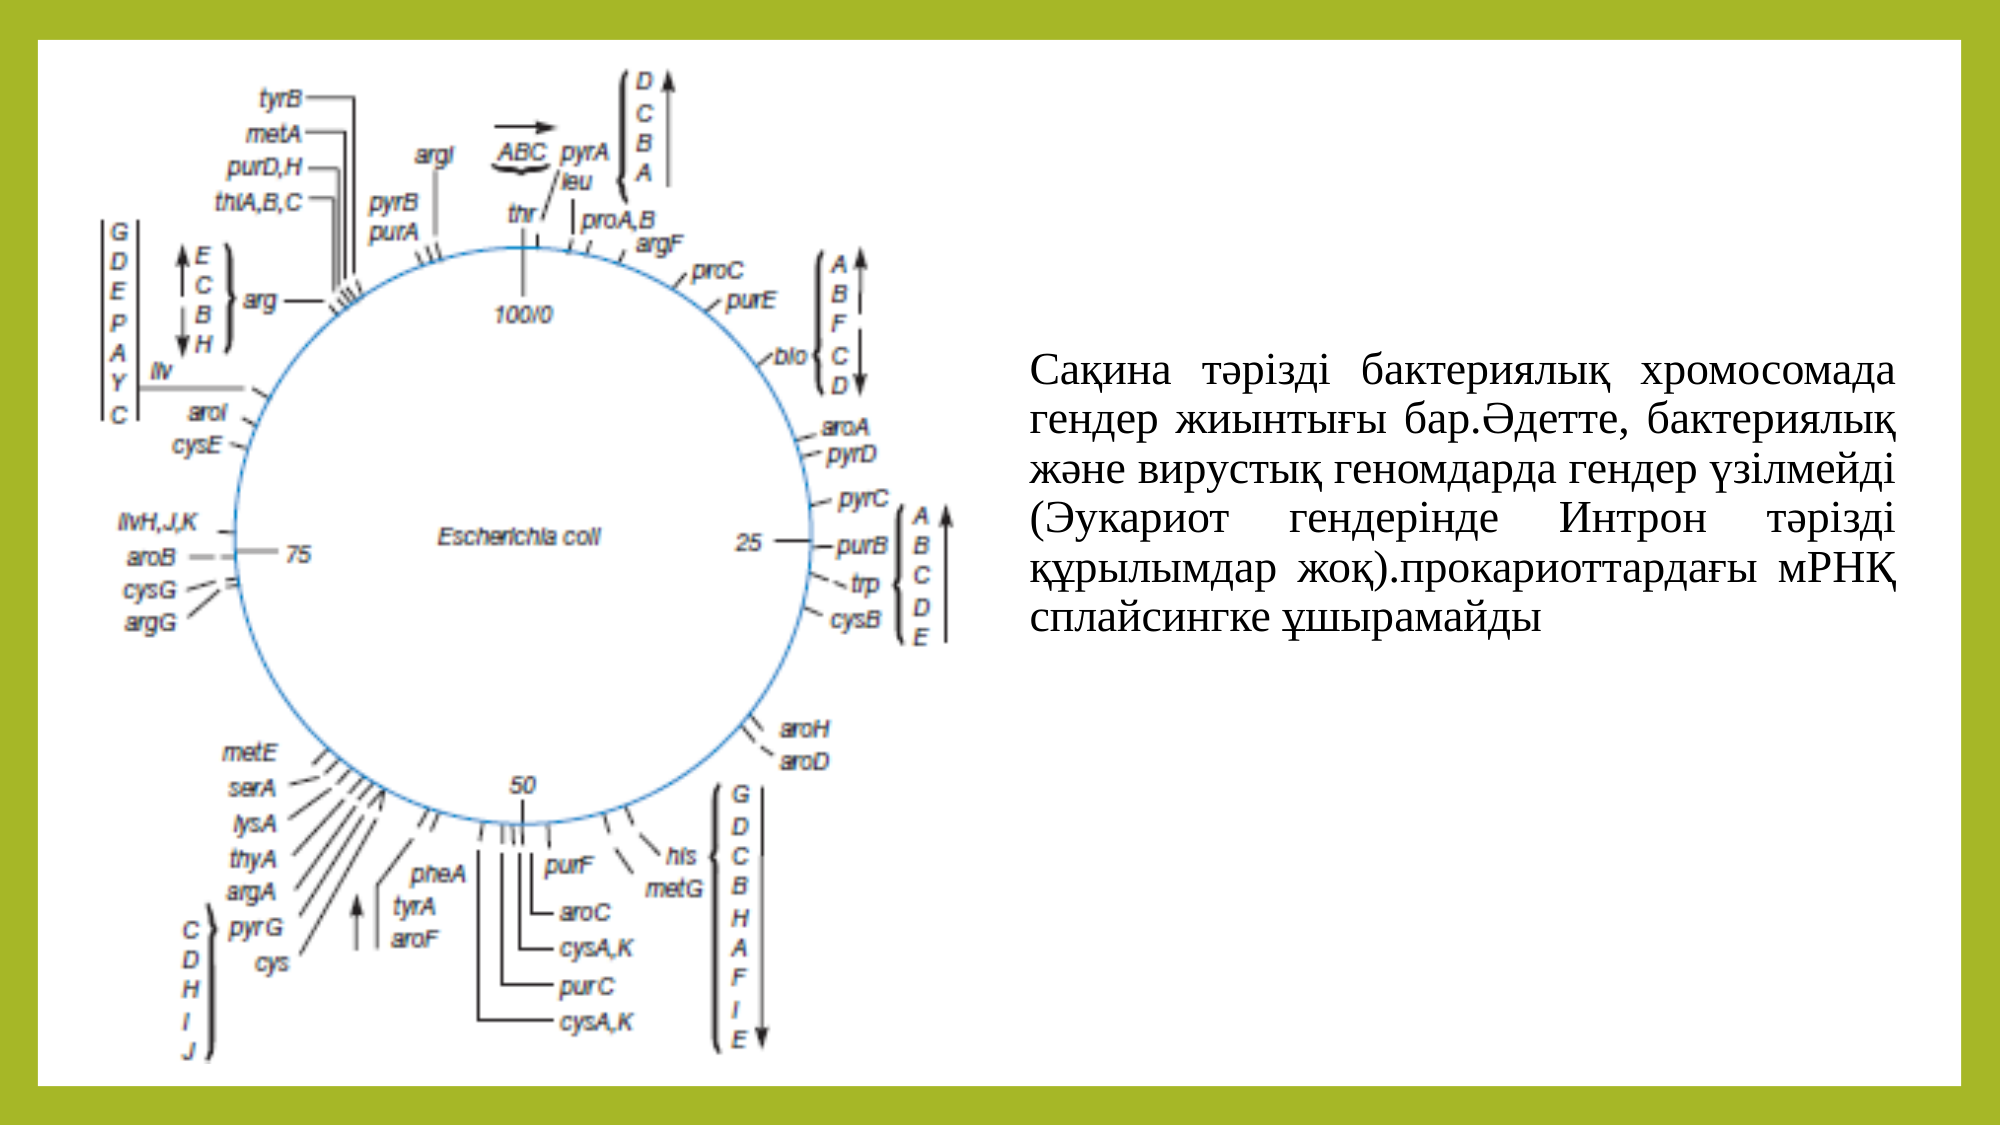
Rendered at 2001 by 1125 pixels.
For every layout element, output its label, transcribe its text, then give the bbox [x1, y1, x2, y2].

picture [96, 54, 970, 1064]
list Сақина тәрізді бактериялық хромосомада гендер жиынтығы бар.Әдетте, бактериялық және вирустық геномдарда гендер үзілмейді (Эукариот гендерінде Интрон тәрізді құрылымдар жоқ).прокариоттардағы мРНҚ сплайсингке ұшырамайды [1007, 337, 1912, 1000]
